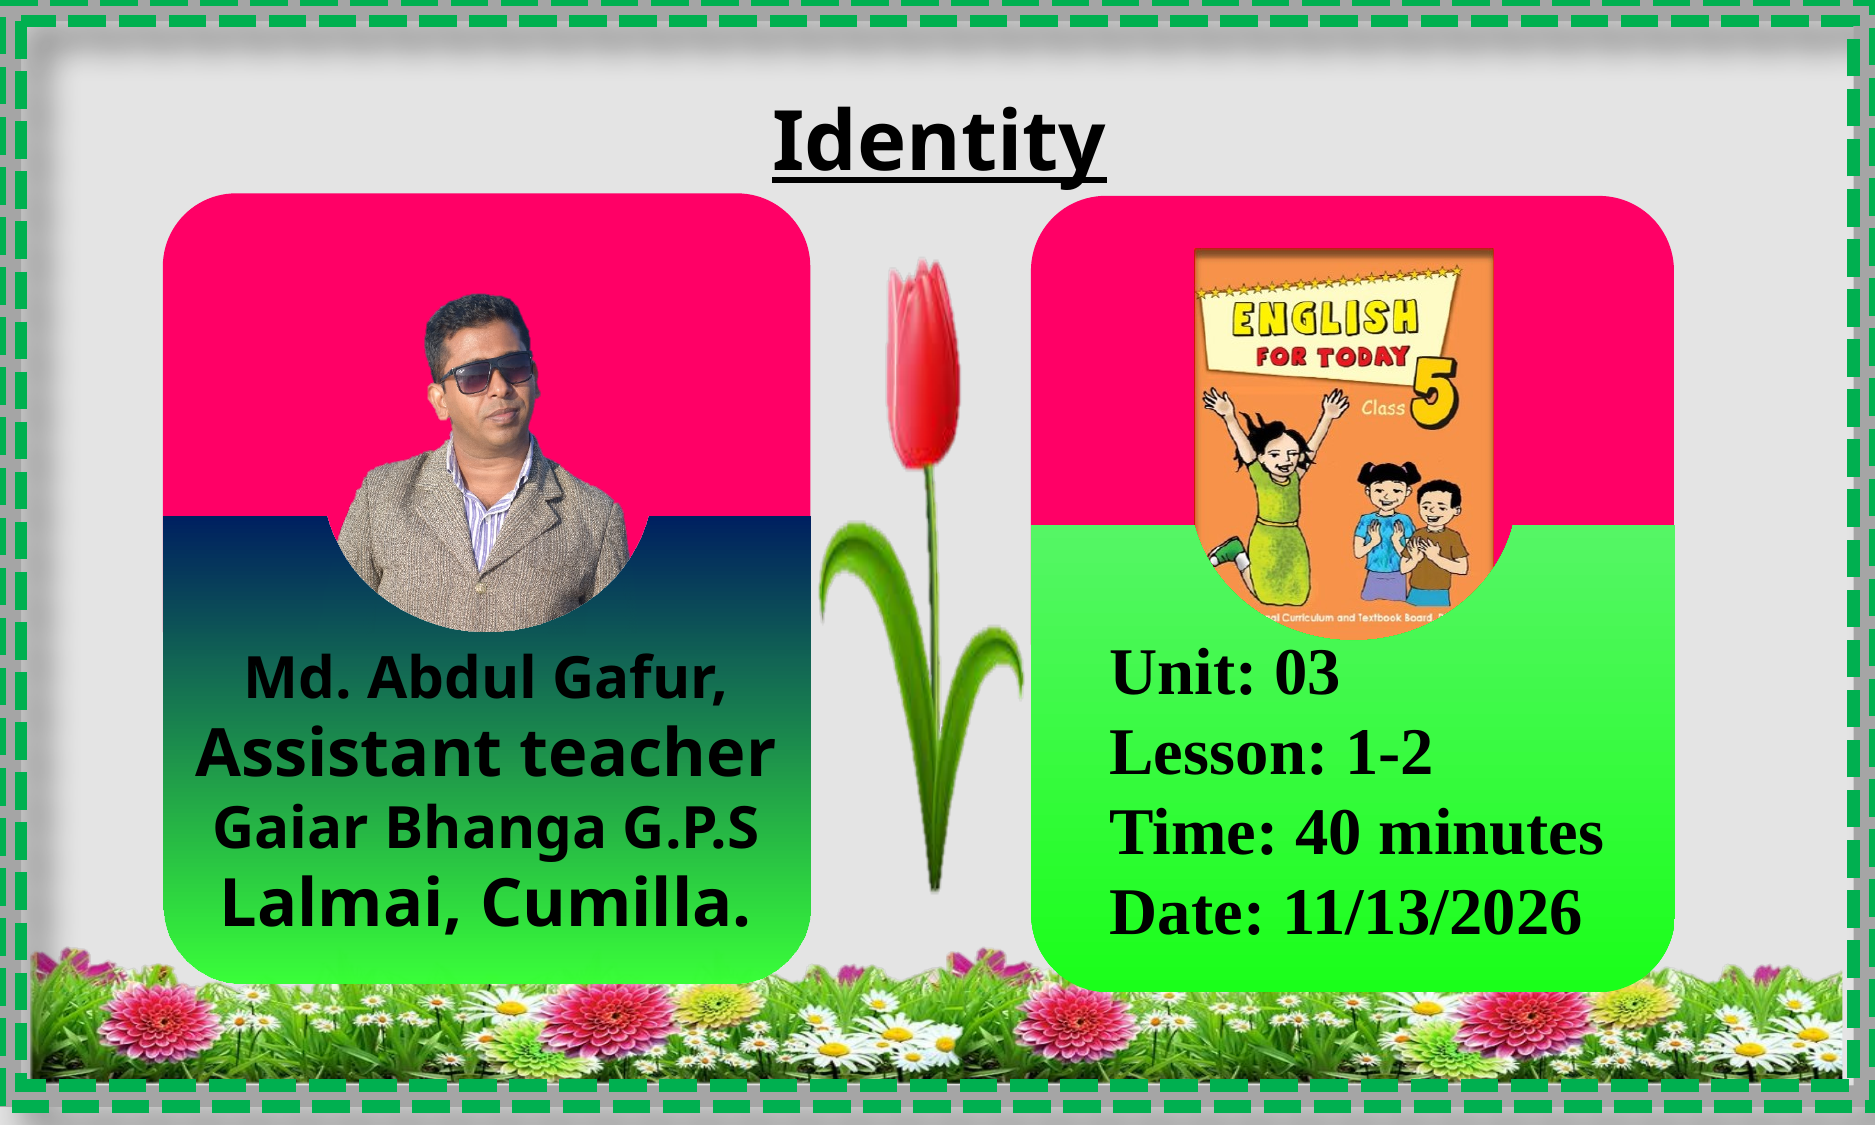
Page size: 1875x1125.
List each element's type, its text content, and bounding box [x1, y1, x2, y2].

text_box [1030, 195, 1674, 524]
text_box [0, 0, 1875, 1108]
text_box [163, 516, 818, 984]
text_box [1031, 524, 1716, 993]
picture [30, 240, 1843, 1084]
text_box Identity [757, 79, 1122, 195]
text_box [161, 193, 811, 680]
